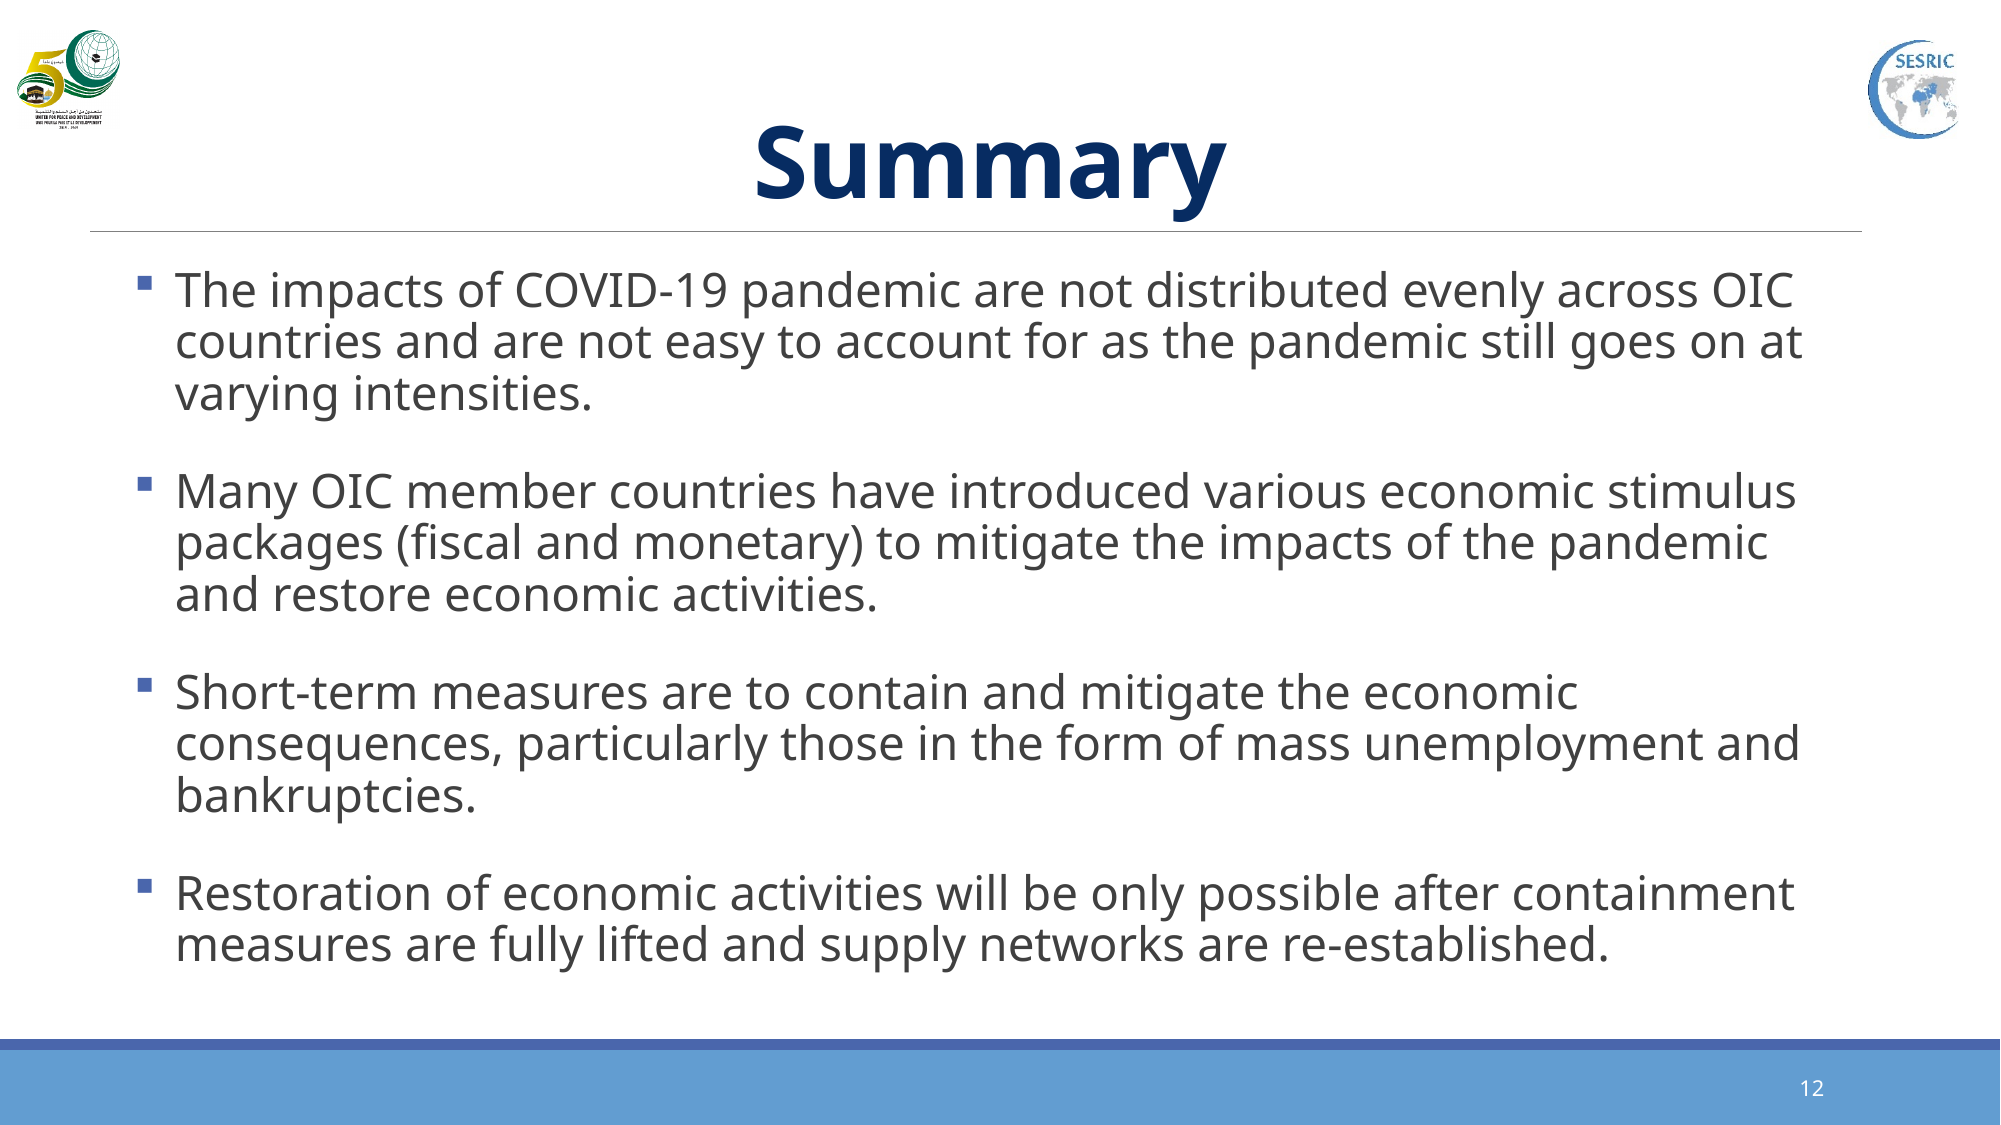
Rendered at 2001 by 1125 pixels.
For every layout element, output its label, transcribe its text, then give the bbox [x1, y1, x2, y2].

list The impacts of COVID-19 pandemic are not distributed evenly across OIC countries and are not easy to account for as the pandemic still goes on at varying intensities. Many OIC member countries have introduced various economic stimulus packages (fiscal and monetary) to mitigate the impacts of the pandemic and restore economic activities. Short-term measures are to contain and mitigate the economic consequences, particularly those in the form of mass unemployment and bankruptcies. Restoration of economic activities will be only possible after containment measures are fully lifted and supply networks are re-established. [119, 259, 1862, 995]
picture [1868, 40, 1959, 139]
slide_number 12 [1624, 1059, 1840, 1120]
title Summary [119, 47, 1862, 227]
picture [17, 29, 121, 130]
